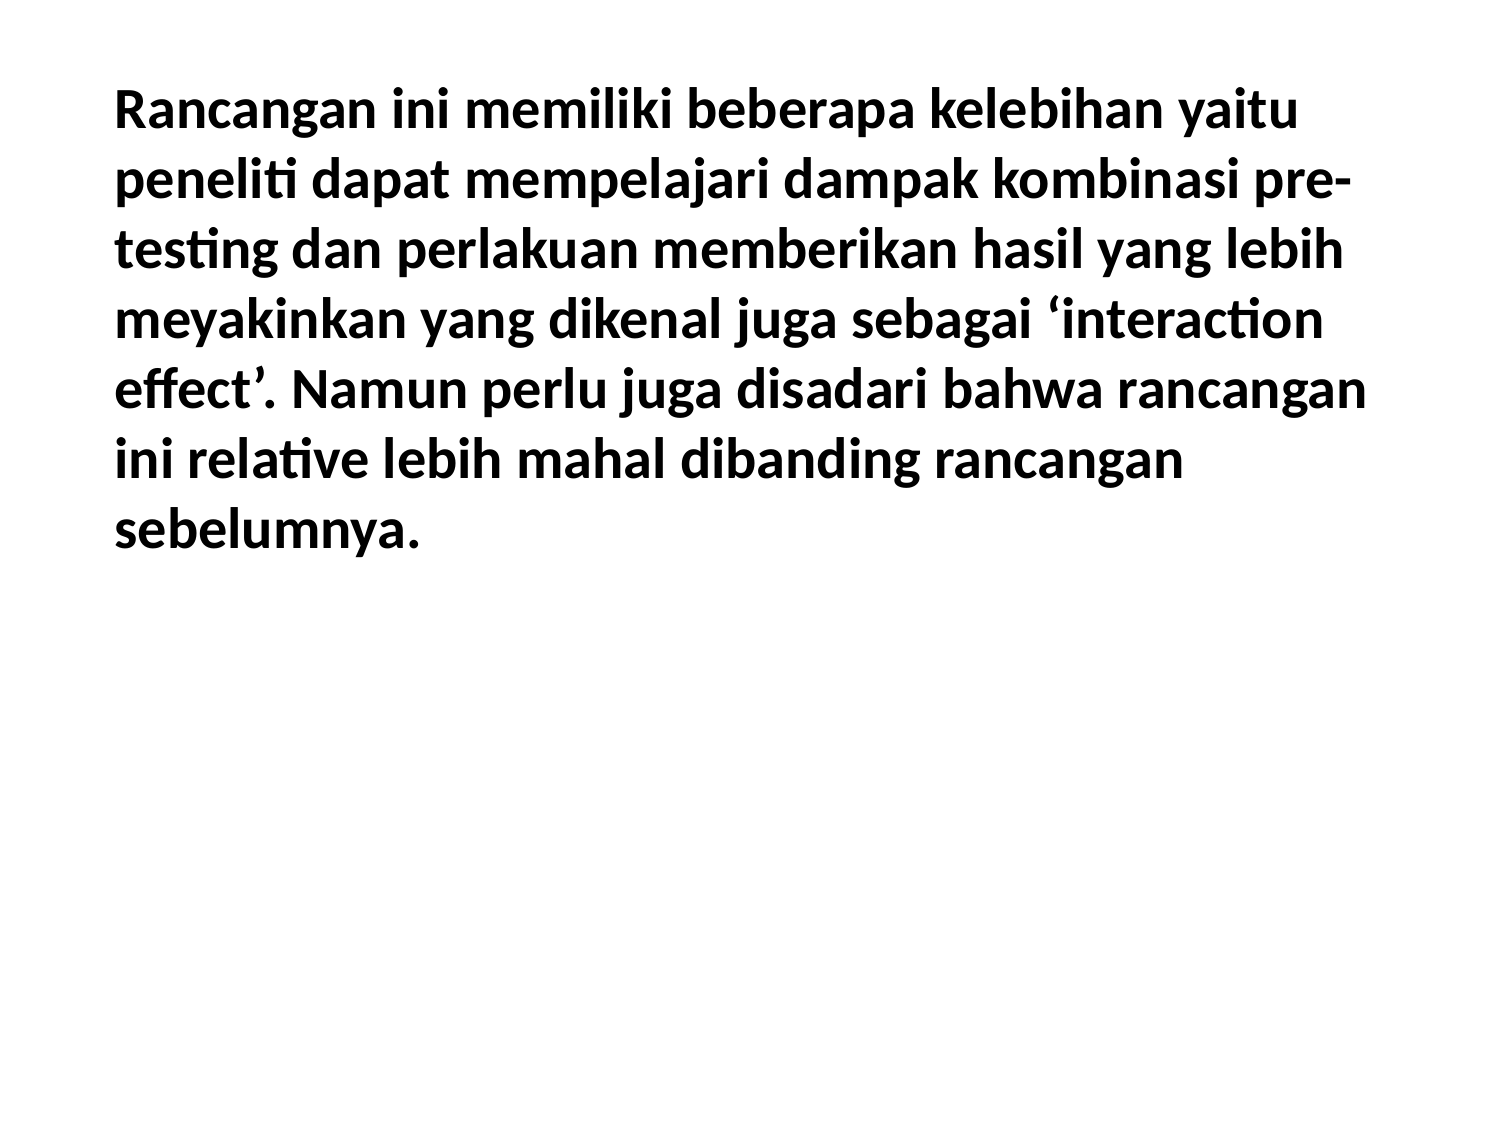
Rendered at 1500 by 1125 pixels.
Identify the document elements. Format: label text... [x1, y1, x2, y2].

text_box Rancangan ini memiliki beberapa kelebihan yaitu peneliti dapat mempelajari dampak kombinasi pre-testing dan perlakuan memberikan hasil yang lebih meyakinkan yang dikenal juga sebagai ‘interaction effect’. Namun perlu juga disadari bahwa rancangan ini relative lebih mahal dibanding rancangan sebelumnya. [99, 62, 1400, 682]
